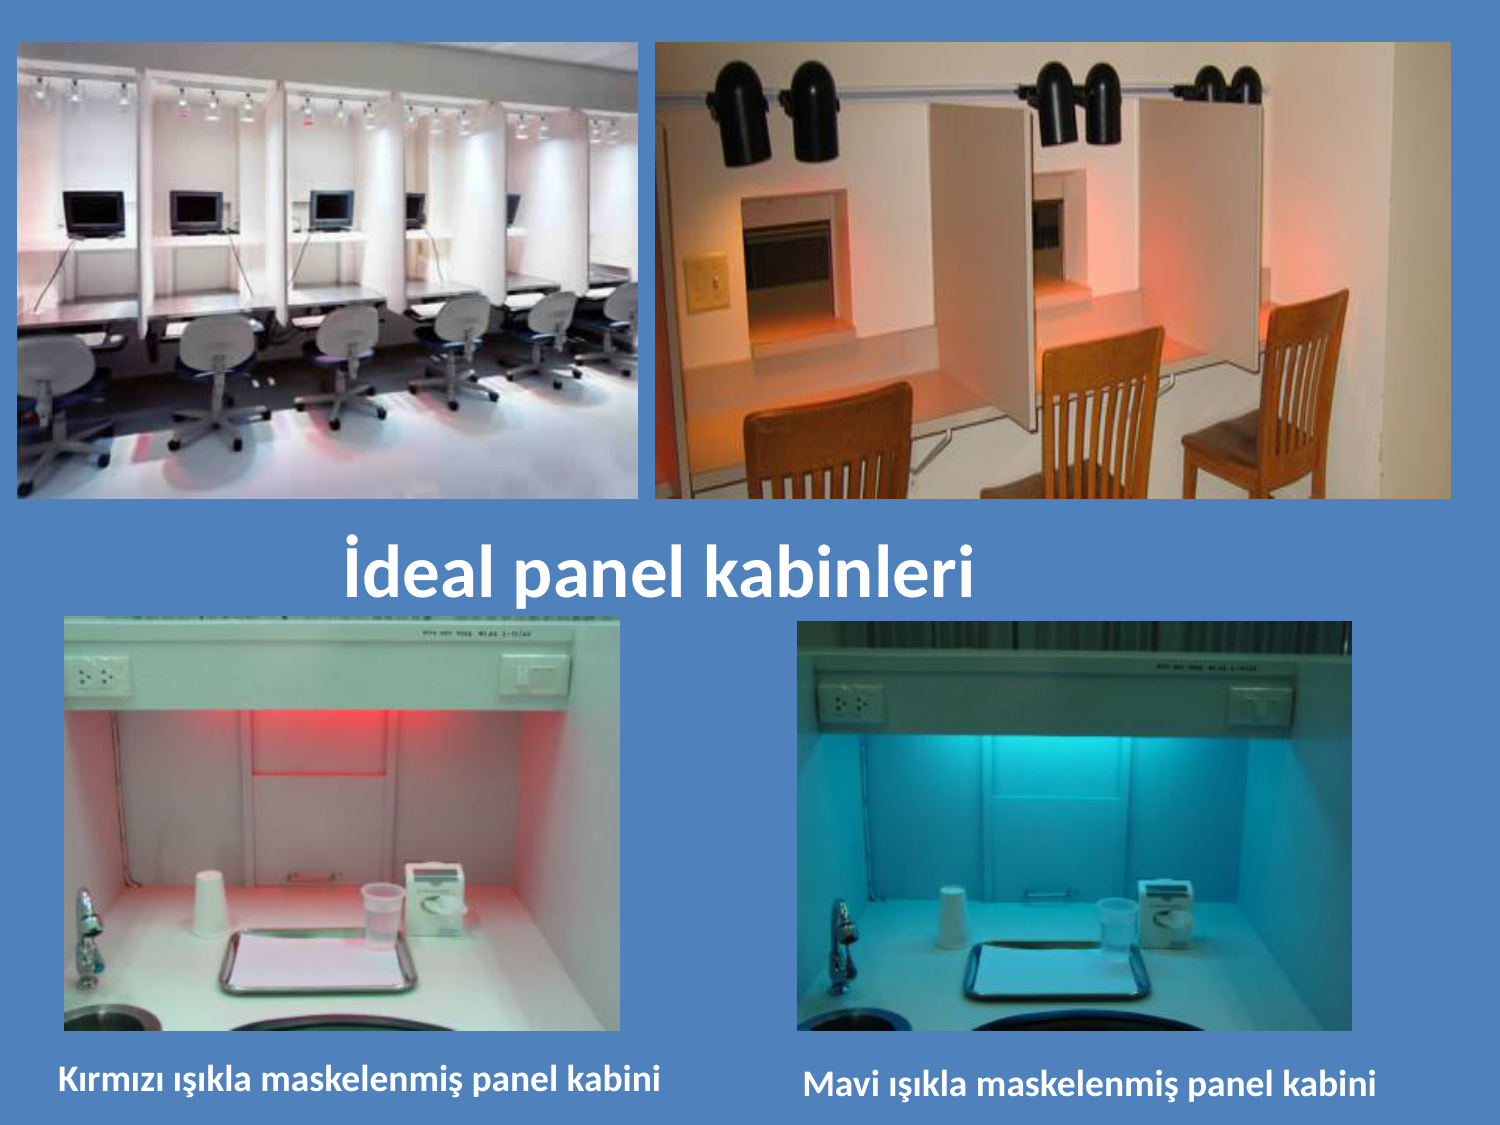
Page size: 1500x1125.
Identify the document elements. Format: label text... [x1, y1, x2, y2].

picture [655, 42, 1452, 500]
picture [796, 620, 1353, 1031]
text_box Kırmızı ışıkla maskelenmiş panel kabini [43, 1046, 686, 1107]
text_box İdeal panel kabinleri [327, 515, 1131, 620]
picture [64, 616, 620, 1031]
text_box Mavi ışıkla maskelenmiş panel kabini [787, 1051, 1402, 1111]
picture [17, 42, 639, 500]
